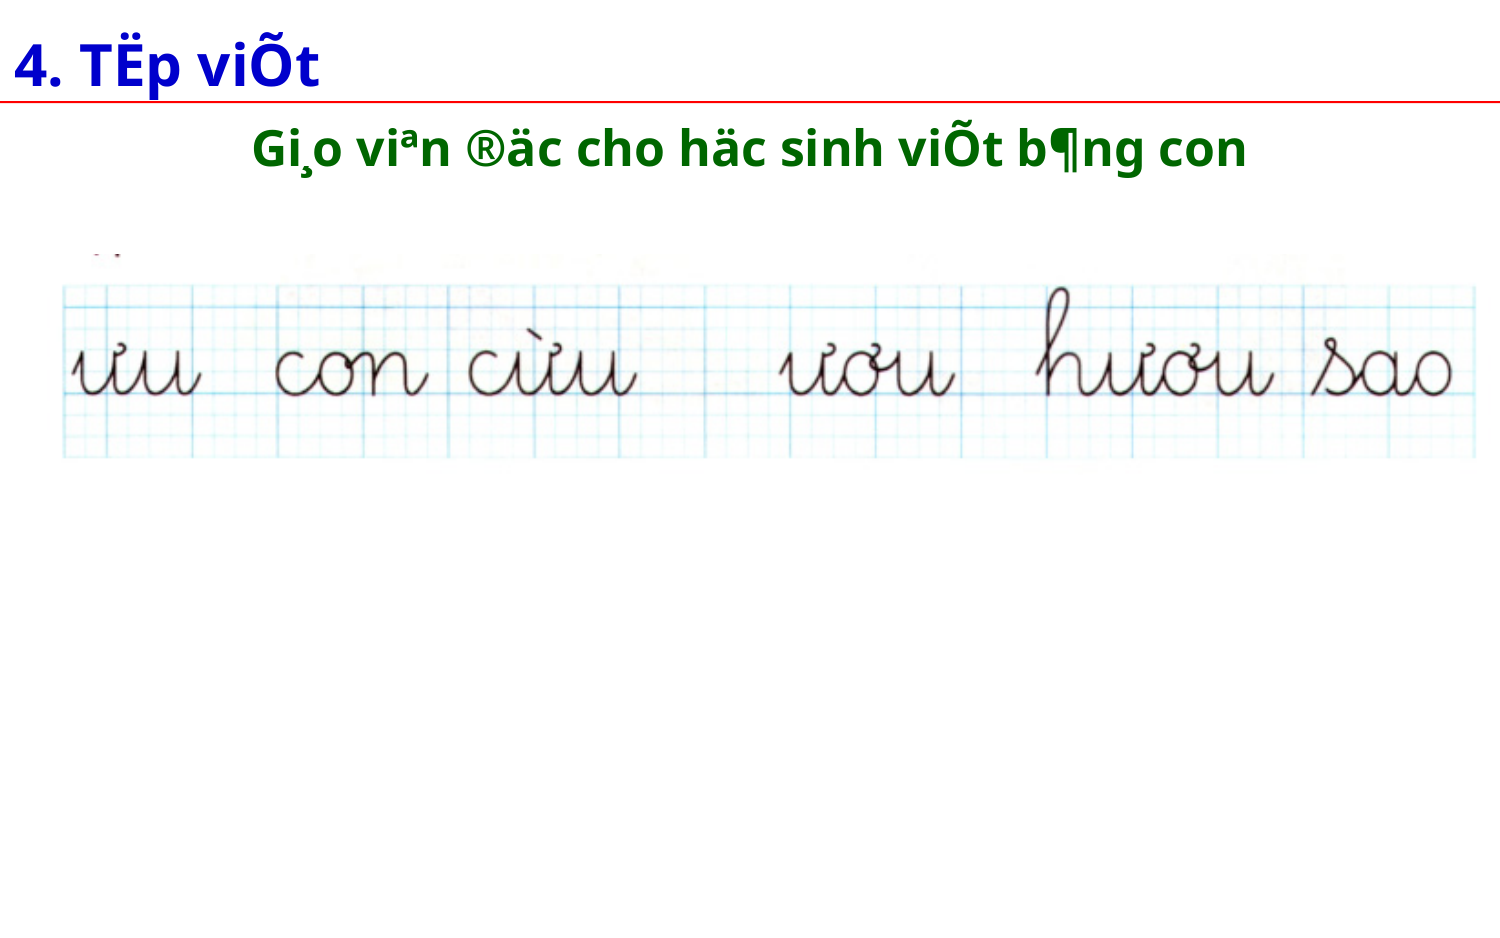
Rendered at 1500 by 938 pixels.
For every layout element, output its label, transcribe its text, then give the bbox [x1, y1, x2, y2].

picture [19, 253, 1500, 475]
text_box Gi¸o viªn ®äc cho häc sinh viÕt b¶ng con [179, 109, 1321, 184]
text_box 4. TËp viÕt [0, 21, 1500, 106]
